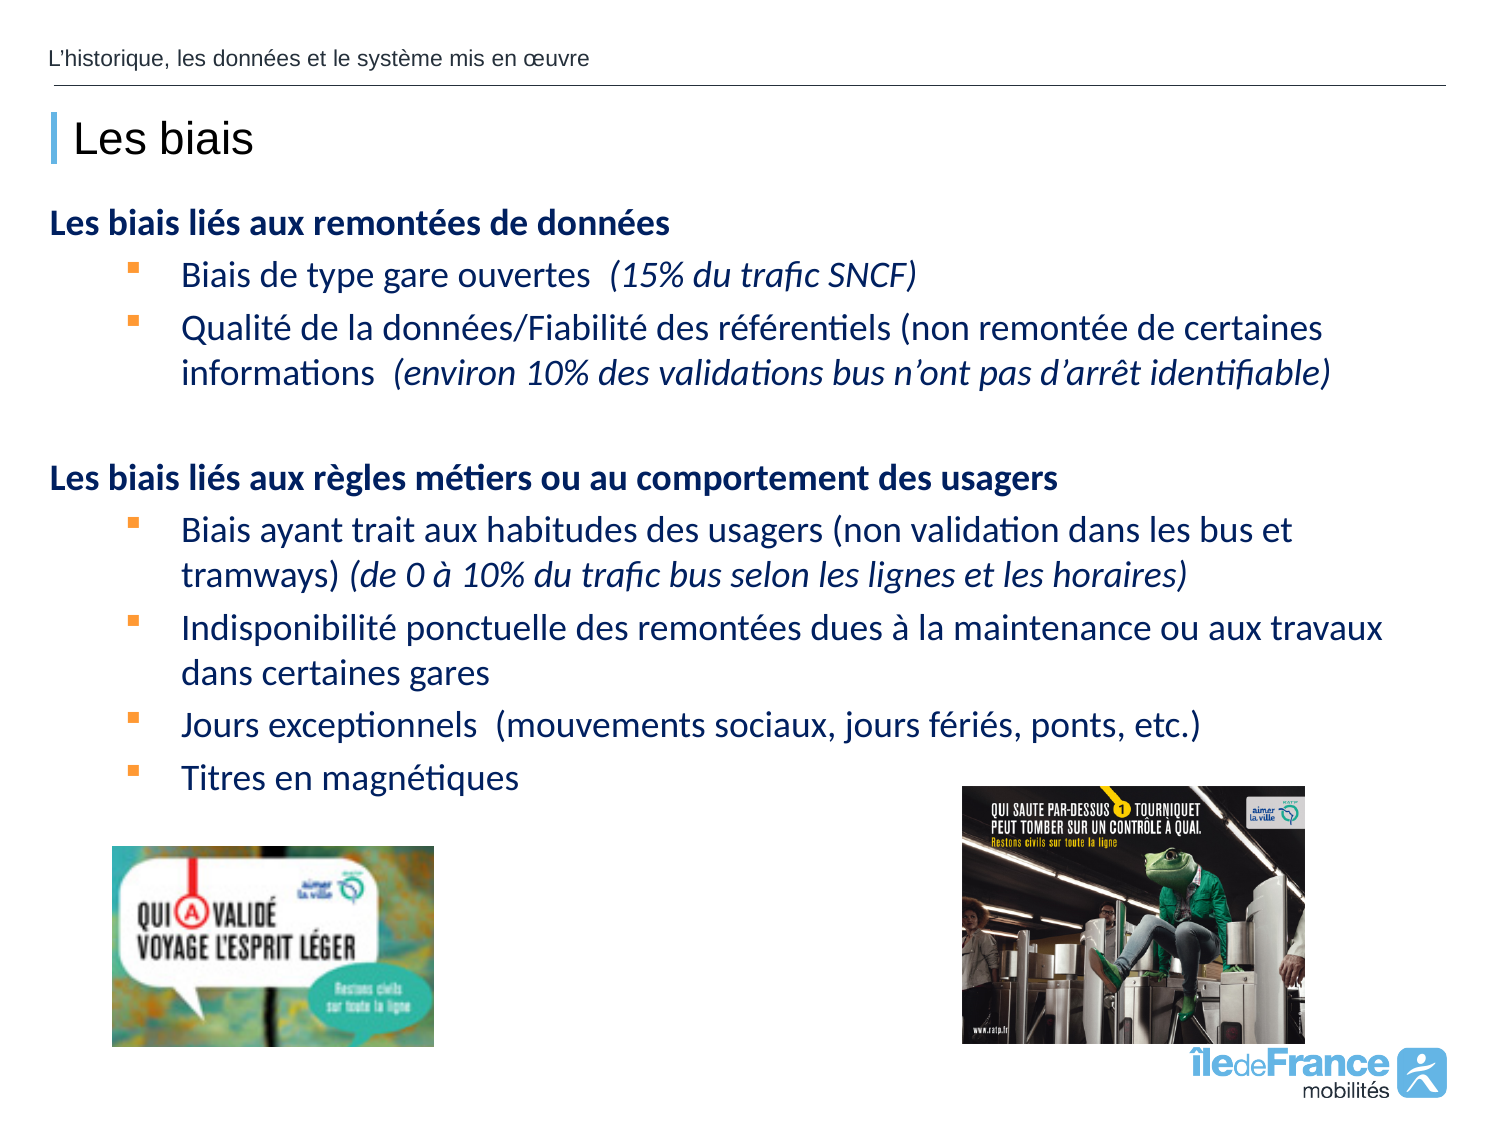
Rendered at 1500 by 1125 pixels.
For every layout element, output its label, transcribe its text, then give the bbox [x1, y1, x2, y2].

picture [1189, 1047, 1447, 1098]
list Les biais [58, 107, 1447, 171]
picture [962, 786, 1305, 1044]
list L’historique, les données et le système mis en œuvre [33, 39, 1458, 84]
text_box Les biais liés aux remontées de données Biais de type gare ouvertes (15% du trafic SNCF) Qualité de la données/Fiabilité des référentiels (non remontée de certaines informations (environ 10% des validations bus n’ont pas d’arrêt identifiable) Les biais liés aux règles métiers ou au comportement des usagers Biais ayant trait aux habitudes des usagers (non validation dans les bus et tramways) (de 0 à 10% du trafic bus selon les lignes et les horaires) Indisponibilité ponctuelle des remontées dues à la maintenance ou aux travaux dans certaines gares Jours exceptionnels (mouvements sociaux, jours fériés, ponts, etc.) Titres en magnétiques [35, 190, 1462, 896]
picture [112, 845, 434, 1047]
